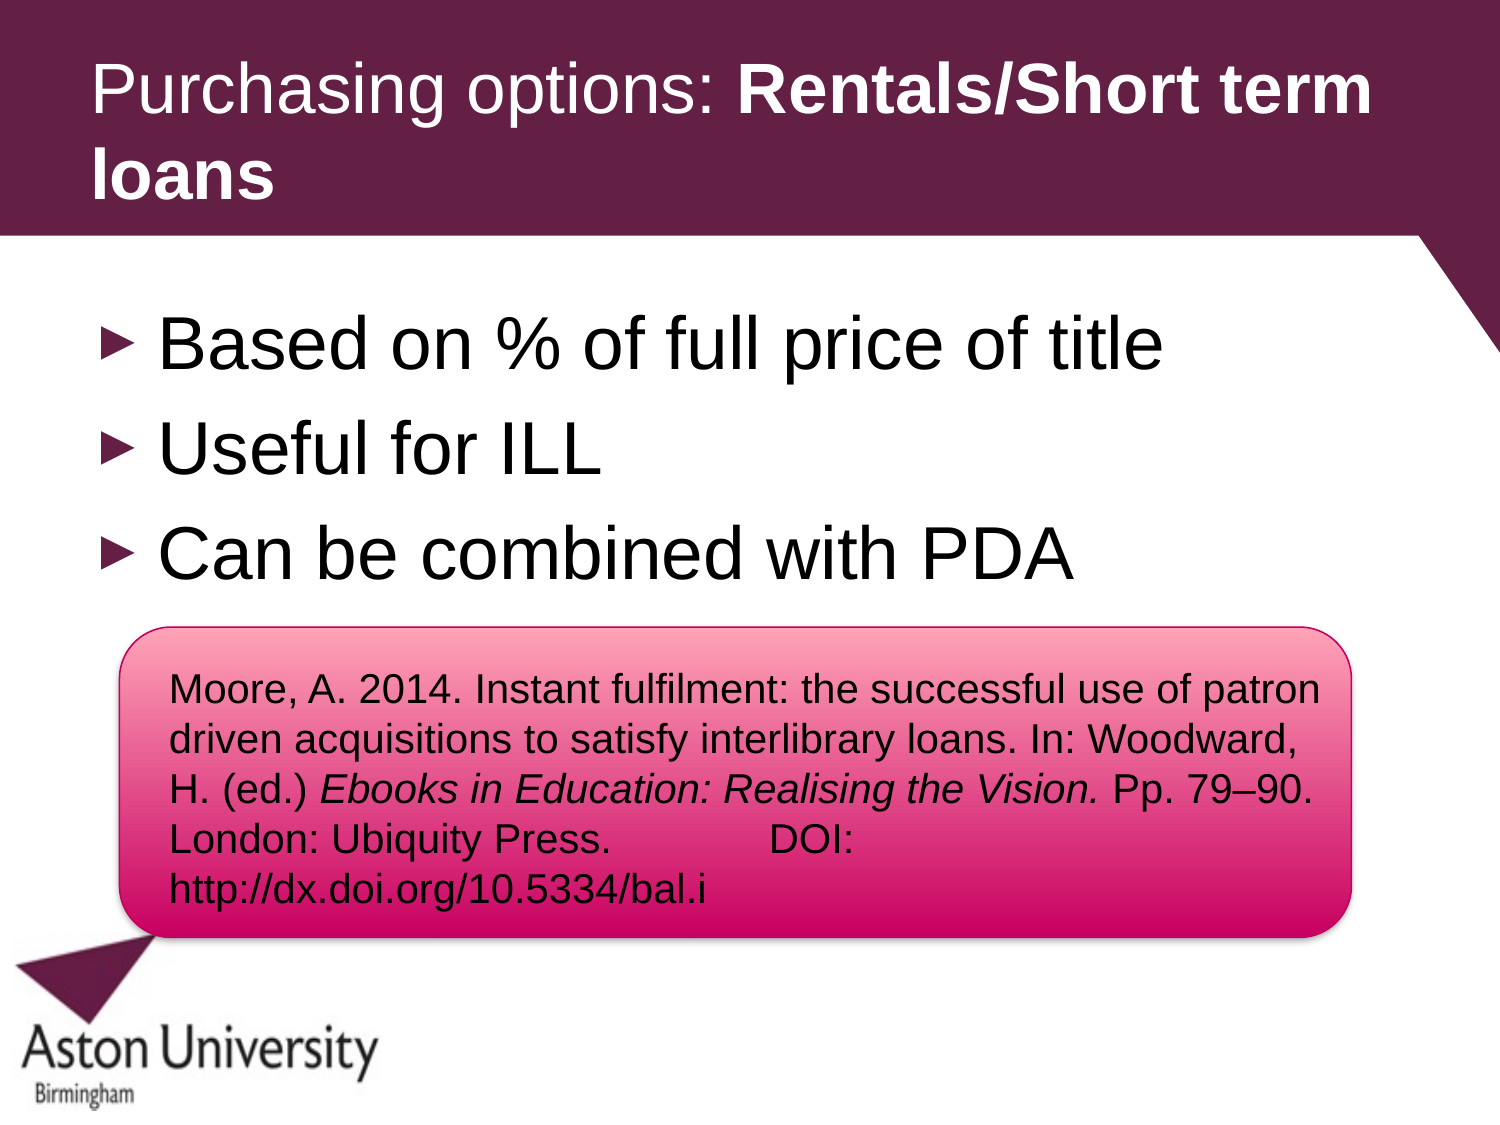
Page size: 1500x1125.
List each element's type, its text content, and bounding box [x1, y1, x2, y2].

title Purchasing options: Rentals/Short term loans [75, 34, 1425, 222]
picture [13, 932, 380, 1111]
list Based on % of full price of title Useful for ILL Can be combined with PDA Moore, A. 2014. Instant fulfilment: the successful use of patron driven acquisitions to satisfy interlibrary loans. In: Woodward, H. (ed.) Ebooks in Education: Realising the Vision. Pp. 79–90. London: Ubiquity Press. DOI: http://dx.doi.org/10.5334/bal.i [75, 287, 1366, 1017]
